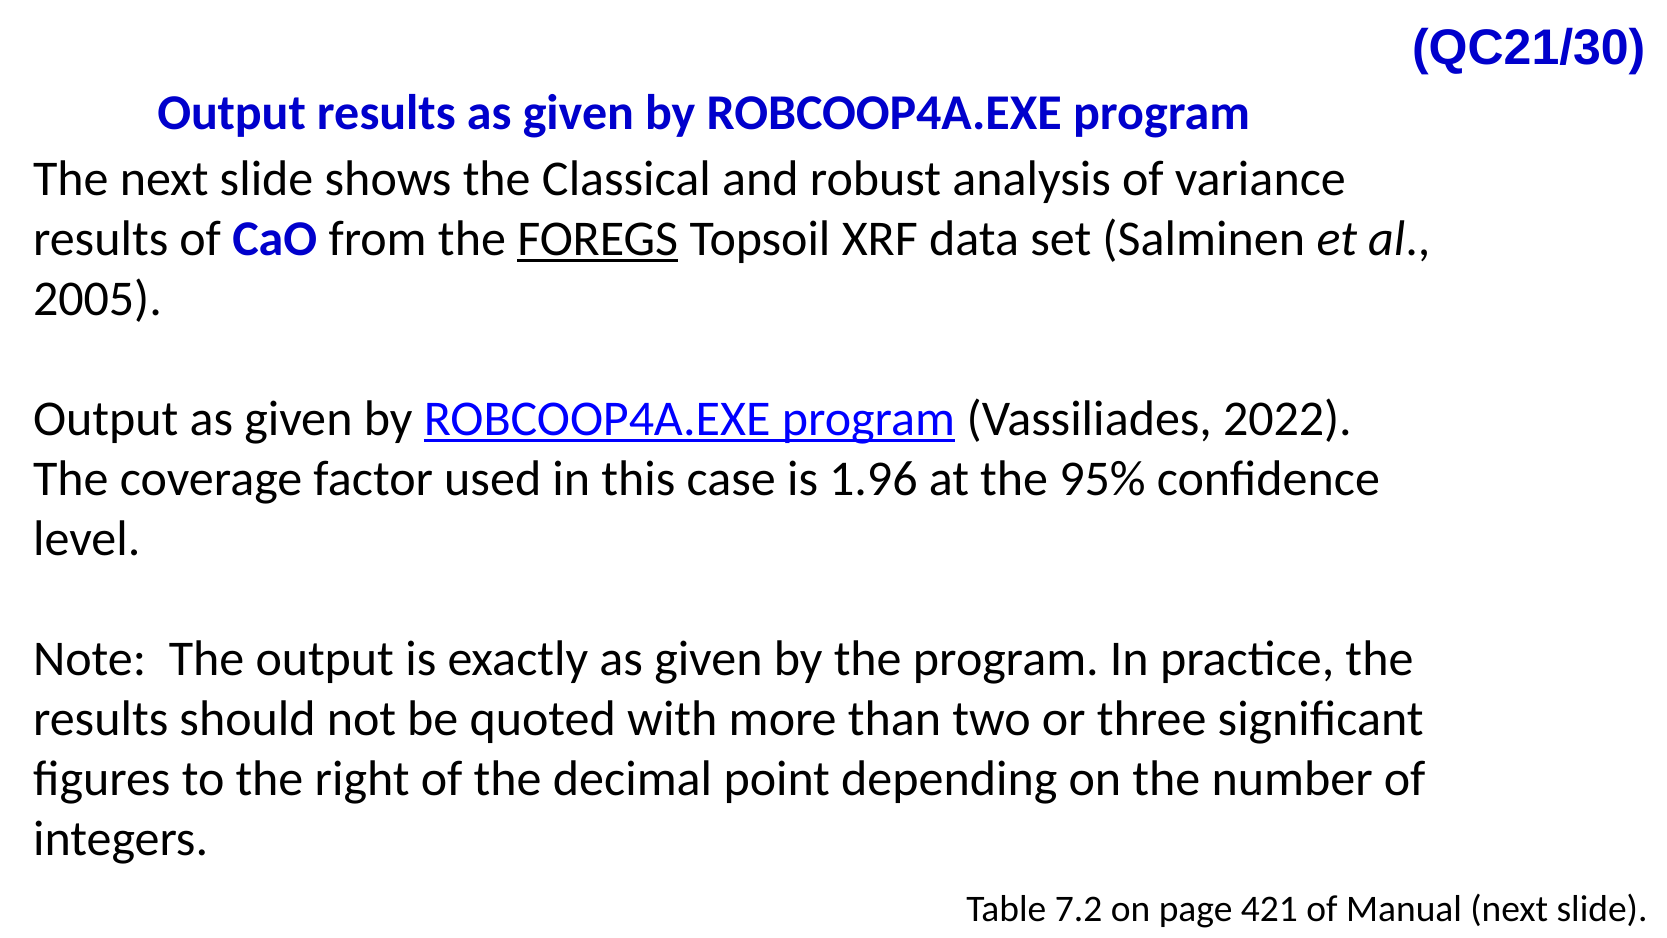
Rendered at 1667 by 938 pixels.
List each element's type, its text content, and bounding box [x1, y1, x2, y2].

text_box Output results as given by ROBCOOP4A.EXE program [0, 72, 1413, 148]
text_box (QC21/30) [1388, 6, 1661, 82]
text_box The next slide shows the Classical and robust analysis of variance results of CaO from the FOREGS Topsoil XRF data set (Salminen et al., 2005). Output as given by ROBCOOP4A.EXE program (Vassiliades, 2022). The coverage factor used in this case is 1.96 at the 95% confidence level. Note: The output is exactly as given by the program. In practice, the results should not be quoted with more than two or three significant figures to the right of the decimal point depending on the number of integers. [18, 138, 1448, 873]
text_box Table 7.2 on page 421 of Manual (next slide). [951, 876, 1667, 937]
